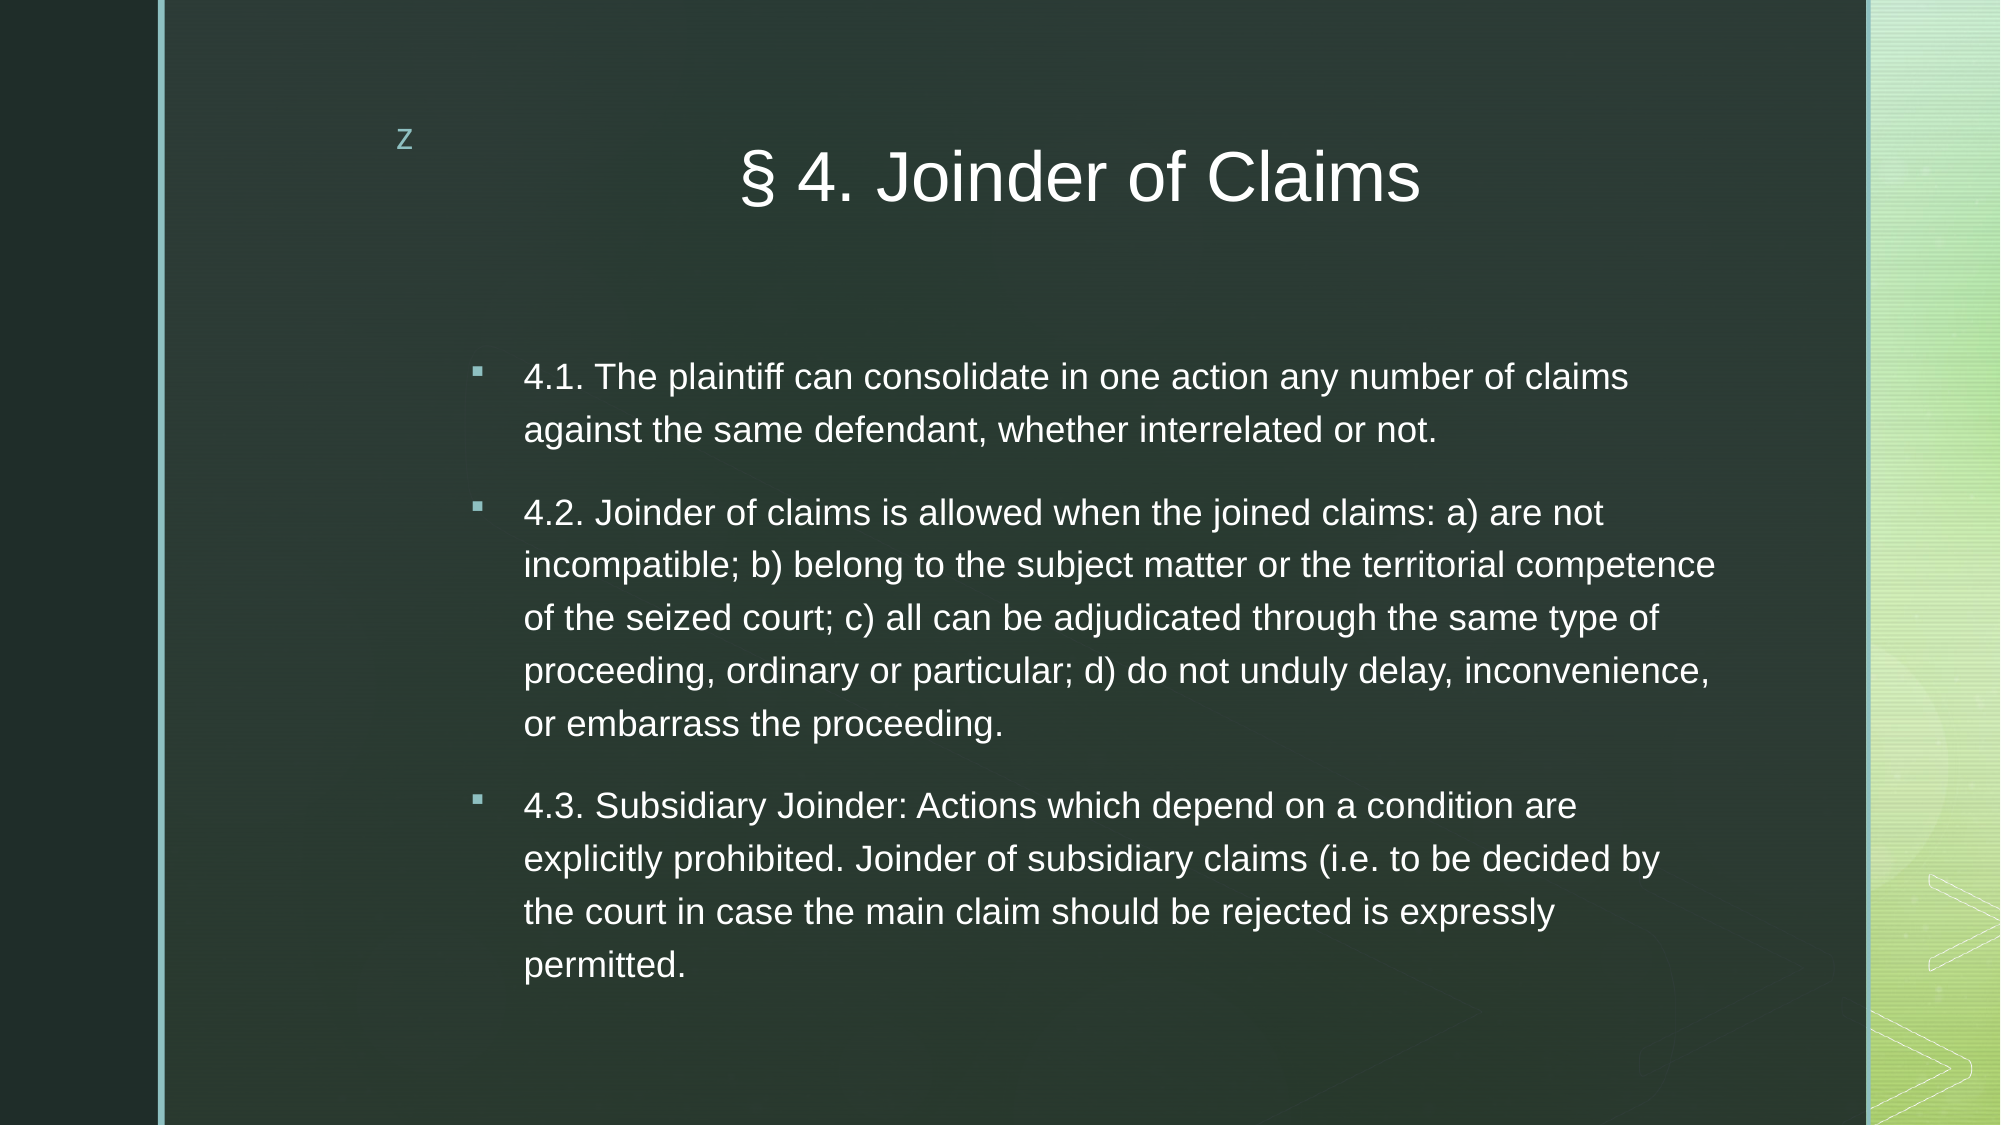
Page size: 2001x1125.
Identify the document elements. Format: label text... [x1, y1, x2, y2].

list 4.1. The plaintiff can consolidate in one action any number of claims against the same defendant, whether interrelated or not. 4.2. Joinder of claims is allowed when the joined claims: a) are not incompatible; b) belong to the subject matter or the territorial competence of the seized court; c) all can be adjudicated through the same type of proceeding, ordinary or particular; d) do not unduly delay, inconvenience, or embarrass the proceeding. 4.3. Subsidiary Joinder: Actions which depend on a condition are explicitly prohibited. Joinder of subsidiary claims (i.e. to be decided by the court in case the main claim should be rejected is expressly permitted. [454, 336, 1734, 993]
picture [1871, 0, 2001, 1125]
title § 4. Joinder of Claims [428, 132, 1734, 310]
